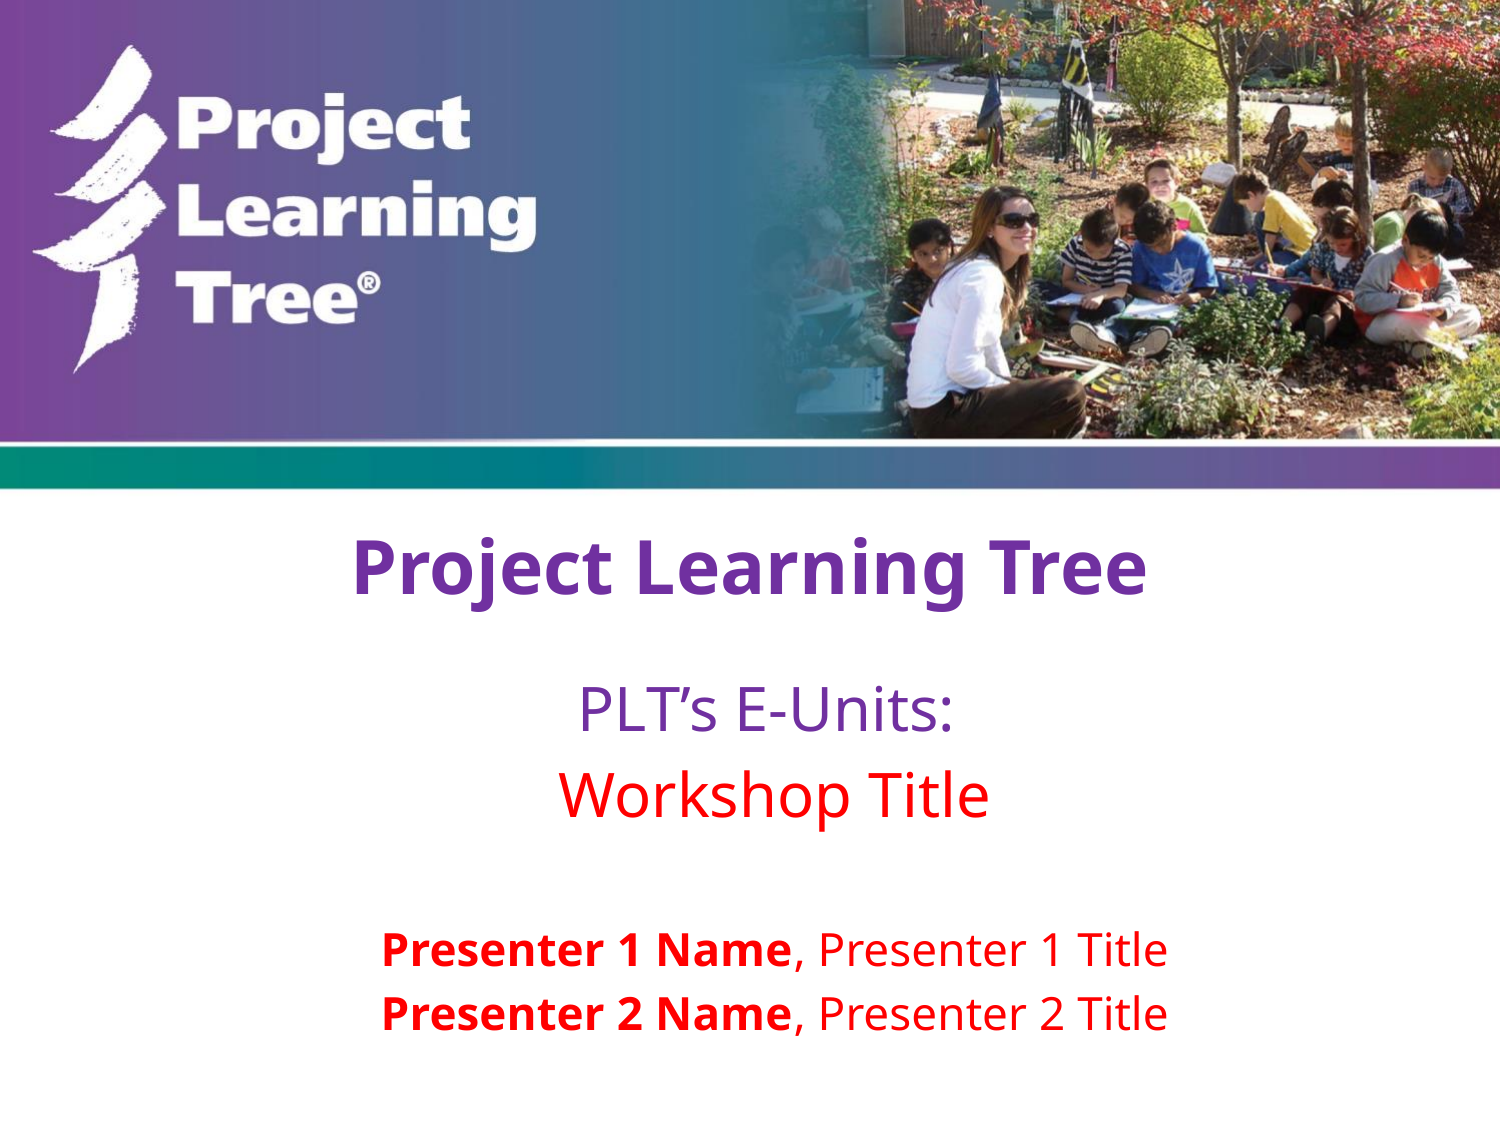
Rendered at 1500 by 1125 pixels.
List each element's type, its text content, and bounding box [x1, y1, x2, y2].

title Project Learning Tree [112, 412, 1388, 717]
picture [0, 0, 1500, 1125]
subtitle PLT’s E-Units: Workshop Title Presenter 1 Name, Presenter 1 Title Presenter 2 Name, Presenter 2 Title [162, 662, 1388, 1050]
